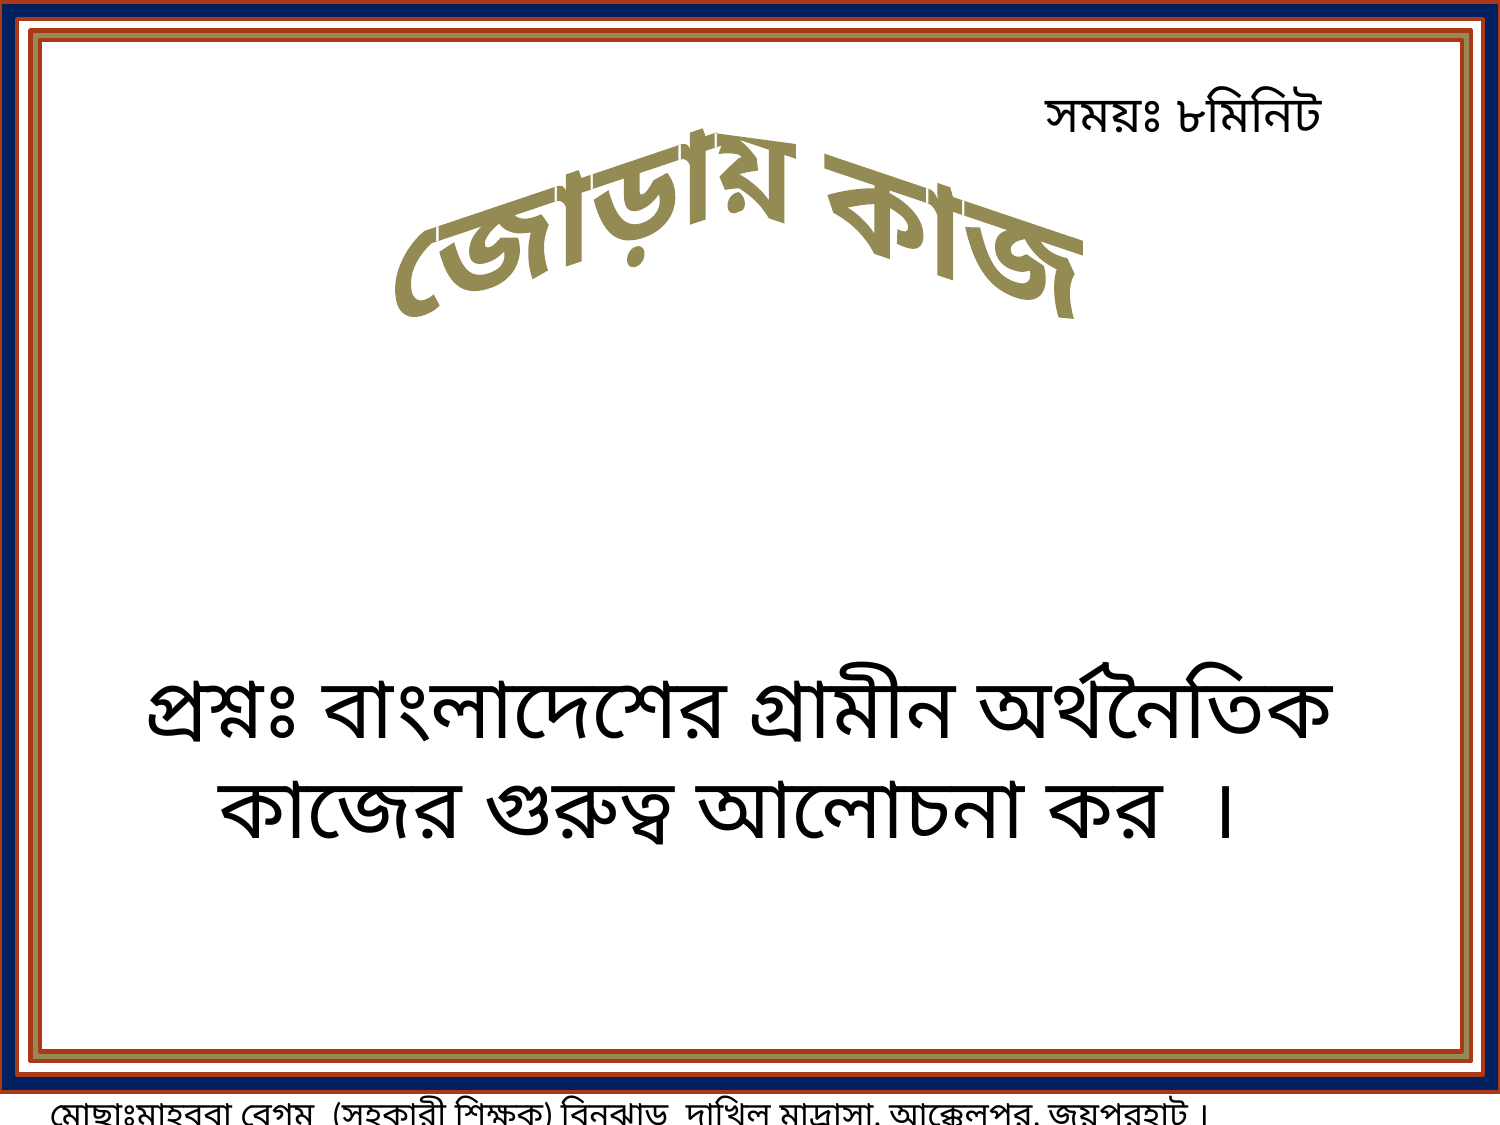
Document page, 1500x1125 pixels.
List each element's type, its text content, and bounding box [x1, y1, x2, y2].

text_box সময়ঃ ৮মিনিট [1030, 75, 1396, 151]
text_box প্রশ্নঃ বাংলাদেশের গ্রামীন অর্থনৈতিক কাজের গুরুত্ব আলোচনা কর । [128, 648, 1350, 863]
